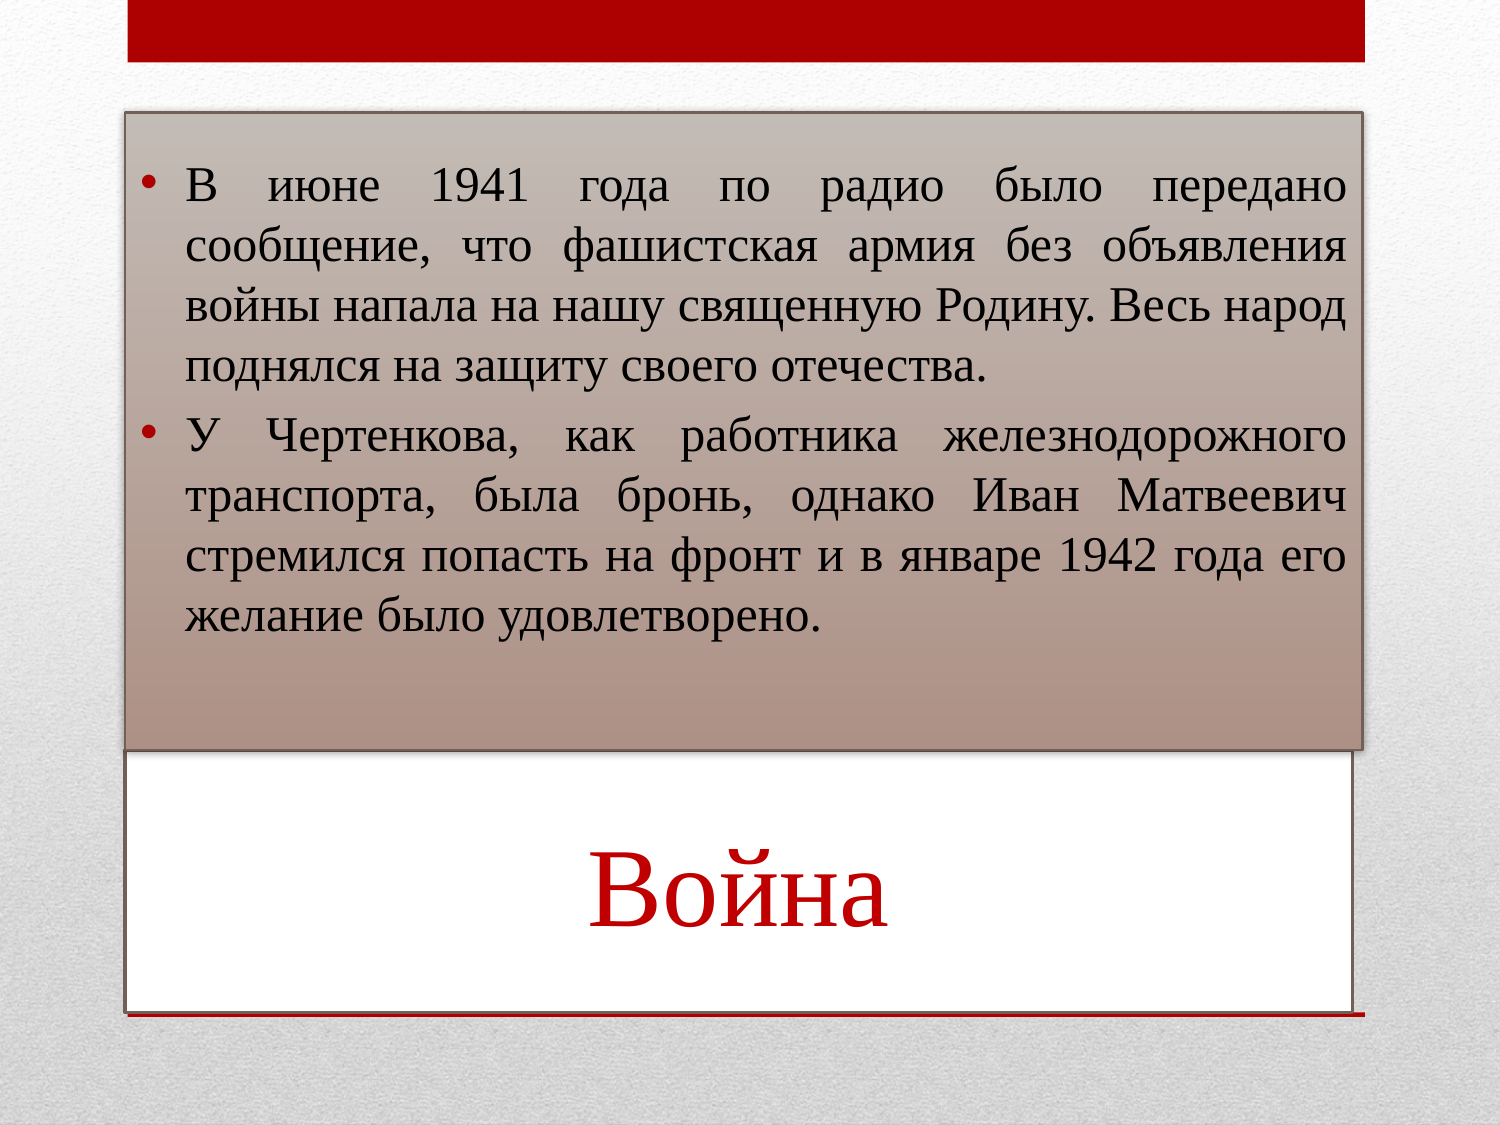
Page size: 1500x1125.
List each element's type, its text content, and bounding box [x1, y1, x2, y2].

title Война [123, 757, 1354, 1014]
list В июне 1941 года по радио было передано сообщение, что фашистская армия без объявления войны напала на нашу священную Родину. Весь народ поднялся на защиту своего отечества. У Чертенкова, как работника железнодорожного транспорта, была бронь, однако Иван Матвеевич стремился попасть на фронт и в январе 1942 года его желание было удовлетворено. [124, 111, 1364, 751]
